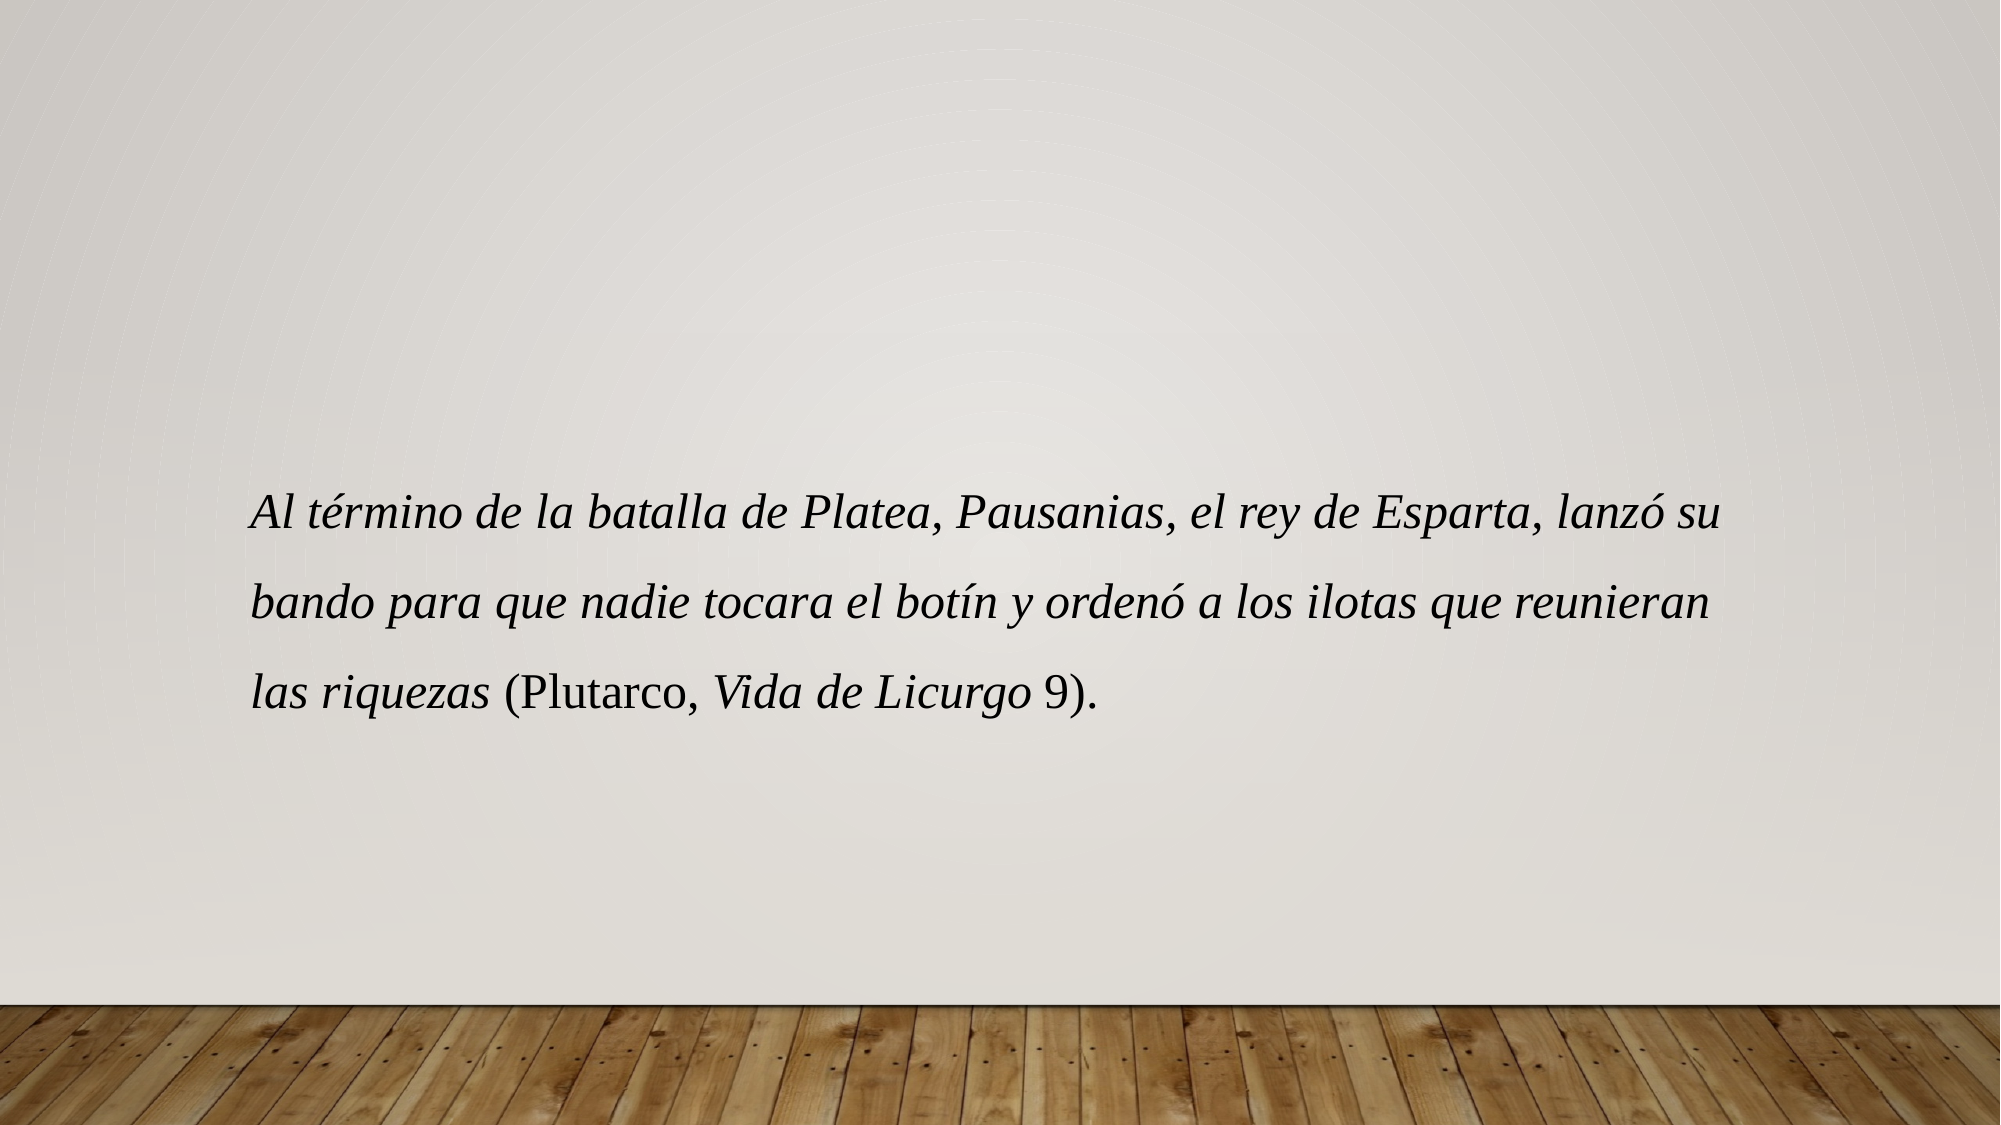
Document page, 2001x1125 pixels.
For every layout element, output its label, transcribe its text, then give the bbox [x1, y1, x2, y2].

picture [0, 1005, 2000, 1125]
text_box Al término de la batalla de Platea, Pausanias, el rey de Esparta, lanzó su bando para que nadie tocara el botín y ordenó a los ilotas que reunieran las riquezas (Plutarco, Vida de Licurgo 9). [236, 441, 1764, 771]
